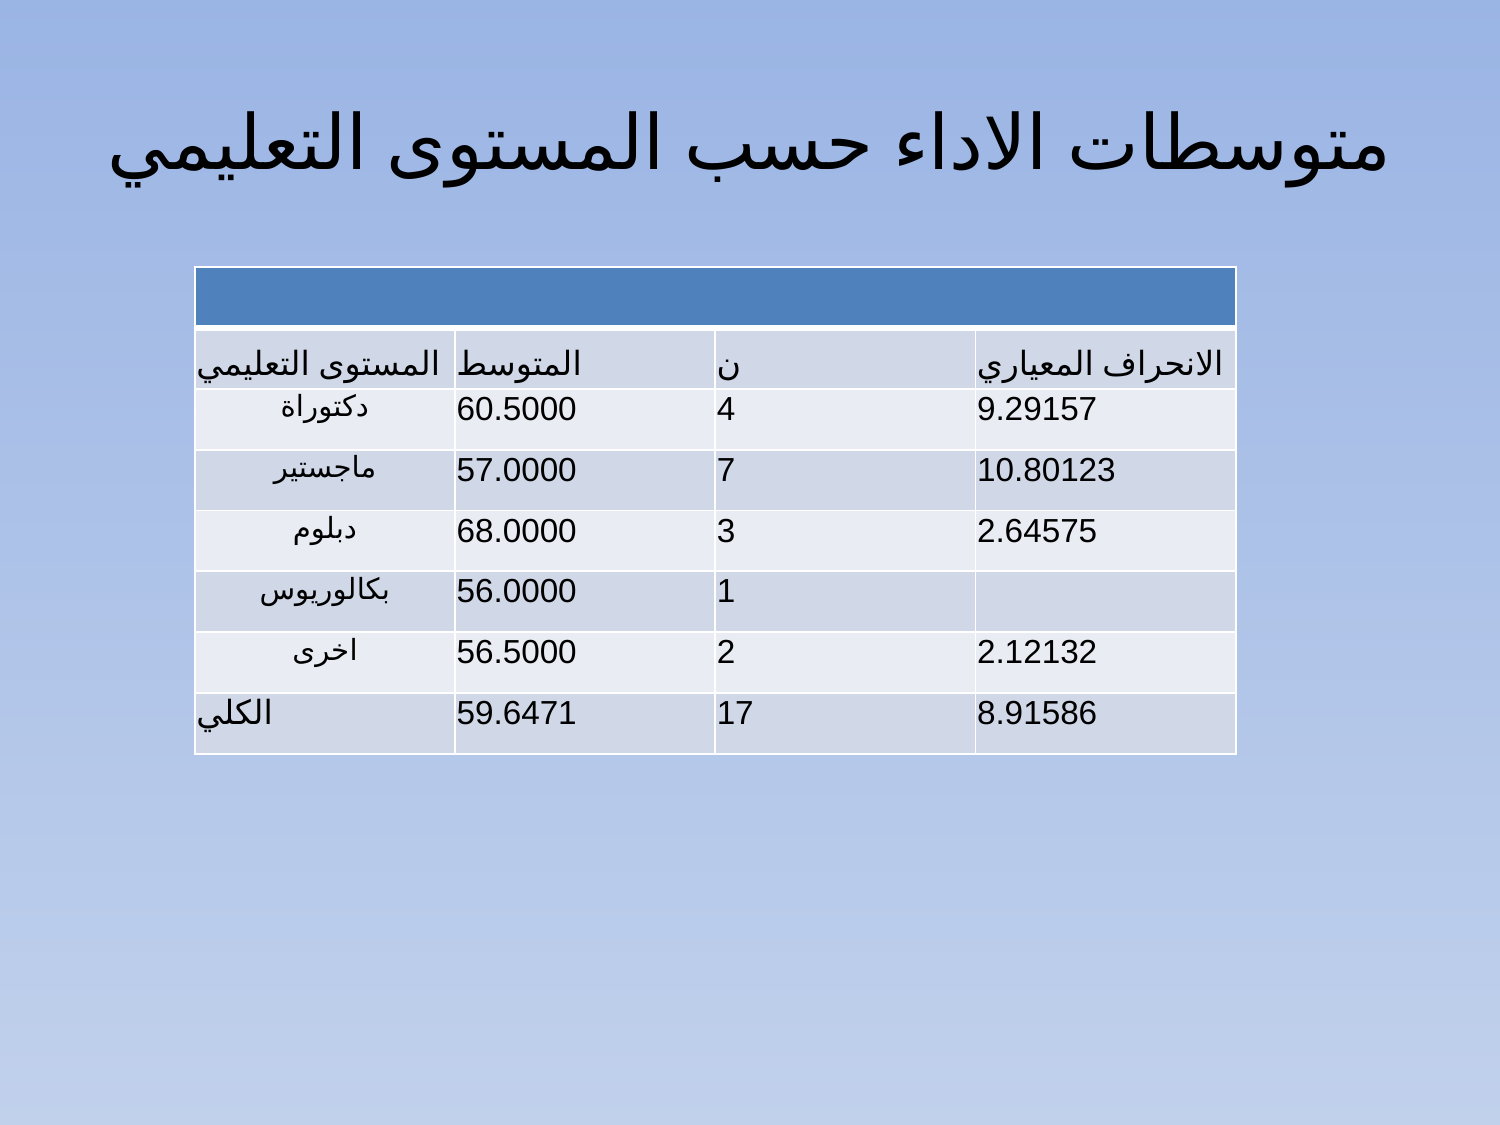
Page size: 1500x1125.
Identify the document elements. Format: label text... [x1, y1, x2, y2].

table_cell 2.12132 [976, 633, 1235, 692]
table_cell ن [716, 331, 975, 388]
table_cell 60.5000 [456, 390, 714, 449]
table_cell المستوى التعليمي [196, 331, 454, 388]
table_cell 3 [716, 511, 975, 570]
table_cell [976, 572, 1235, 631]
table_cell 56.0000 [456, 572, 714, 631]
table_header [196, 268, 1235, 325]
table_cell 17 [716, 694, 975, 753]
table_cell دبلوم [196, 511, 454, 570]
table_cell 7 [716, 451, 975, 510]
title متوسطات الاداء حسب المستوى التعليمي [75, 45, 1425, 233]
table_cell 9.29157 [976, 390, 1235, 449]
table_cell 59.6471 [456, 694, 714, 753]
table_cell 2 [716, 633, 975, 692]
table_cell المتوسط [456, 331, 714, 388]
table_cell 56.5000 [456, 633, 714, 692]
table_cell 2.64575 [976, 511, 1235, 570]
table_cell اخرى [196, 633, 454, 692]
table_cell الانحراف المعياري [976, 331, 1235, 388]
table_cell 68.0000 [456, 511, 714, 570]
table_cell 8.91586 [976, 694, 1235, 753]
table_cell دكتوراة [196, 390, 454, 449]
table_cell بكالوريوس [196, 572, 454, 631]
table_cell 1 [716, 572, 975, 631]
table_cell 10.80123 [976, 451, 1235, 510]
table_cell الكلي [196, 694, 454, 753]
table_cell 4 [716, 390, 975, 449]
table_cell 57.0000 [456, 451, 714, 510]
table_cell ماجستير [196, 451, 454, 510]
